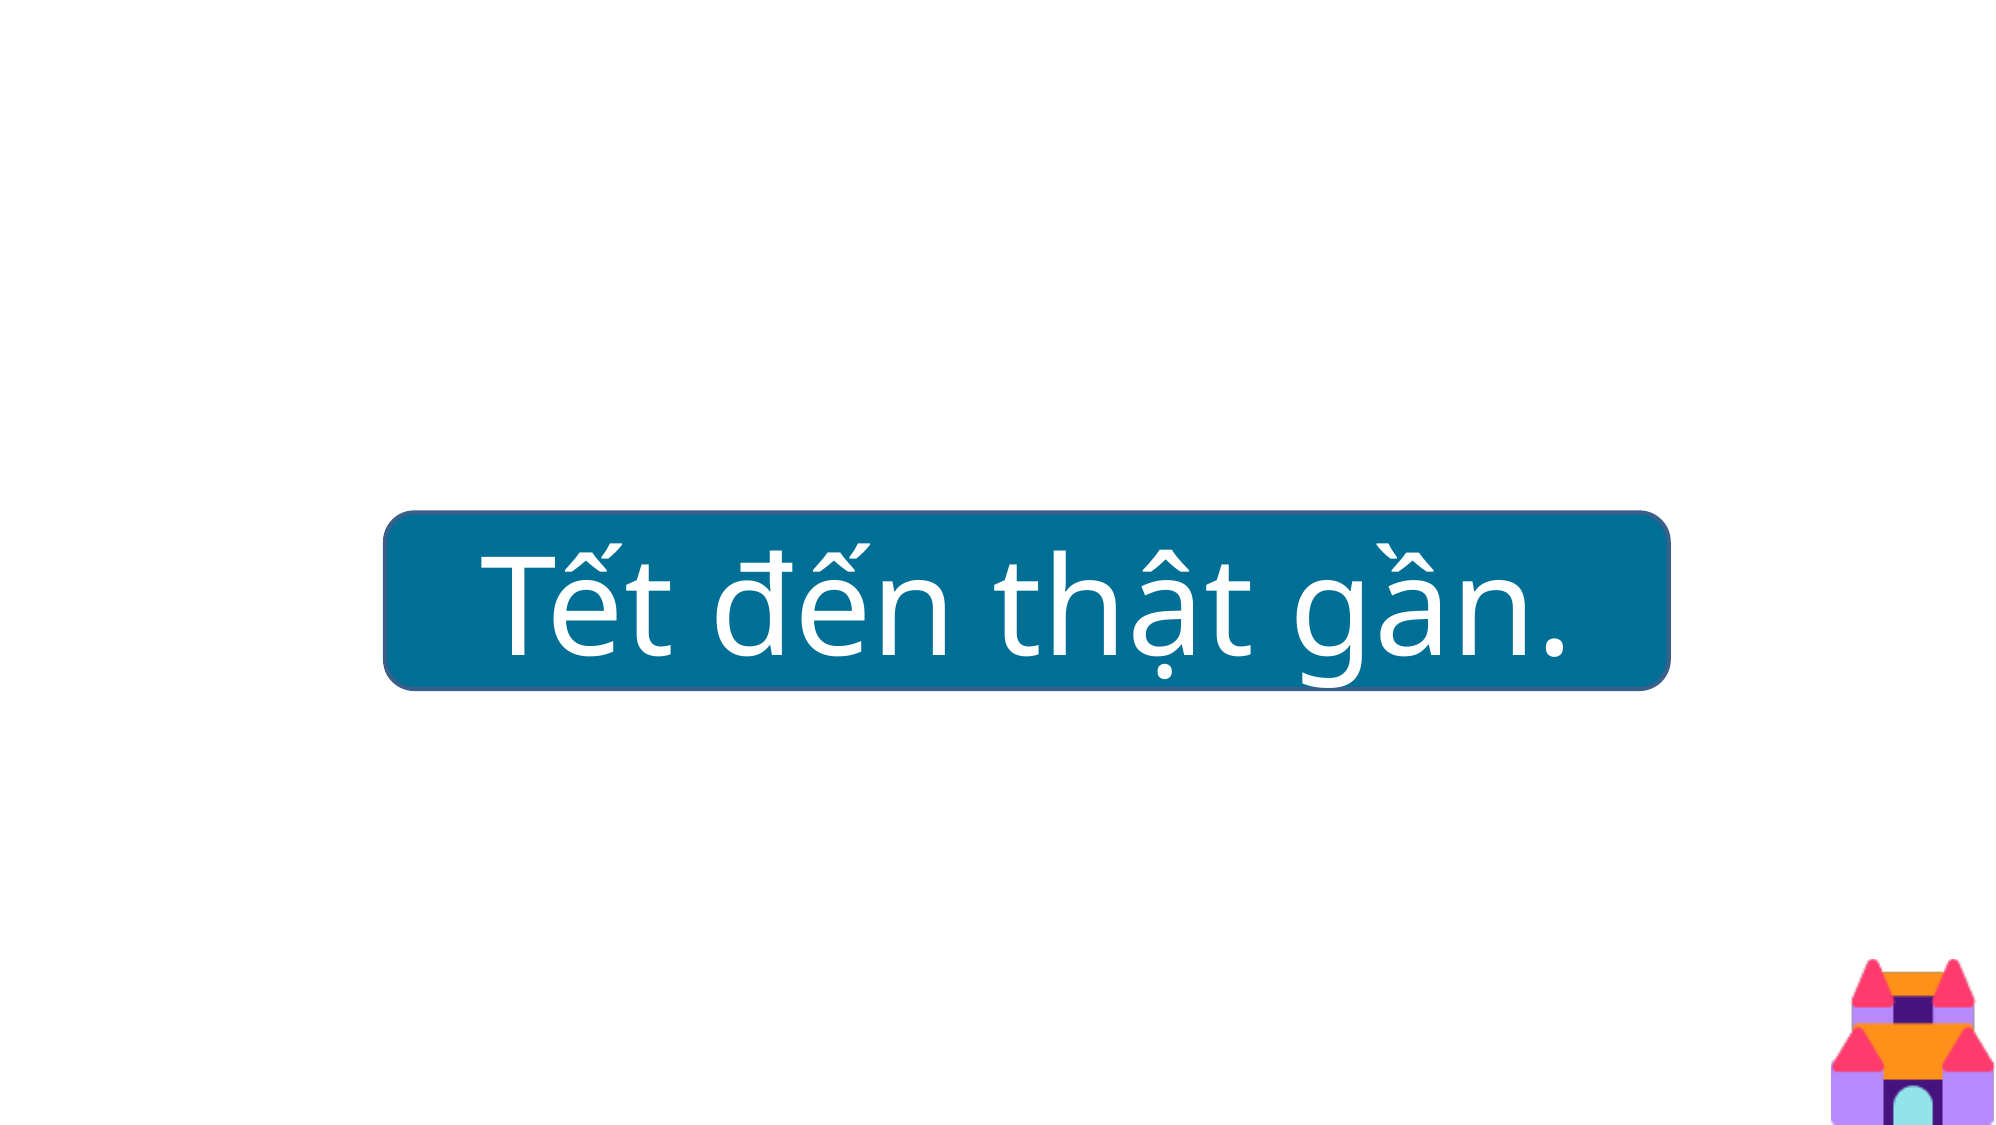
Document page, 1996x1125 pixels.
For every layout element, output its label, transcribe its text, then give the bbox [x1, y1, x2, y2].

text_box Tết đến thật gần. [382, 510, 1671, 692]
picture [1830, 958, 1996, 1125]
